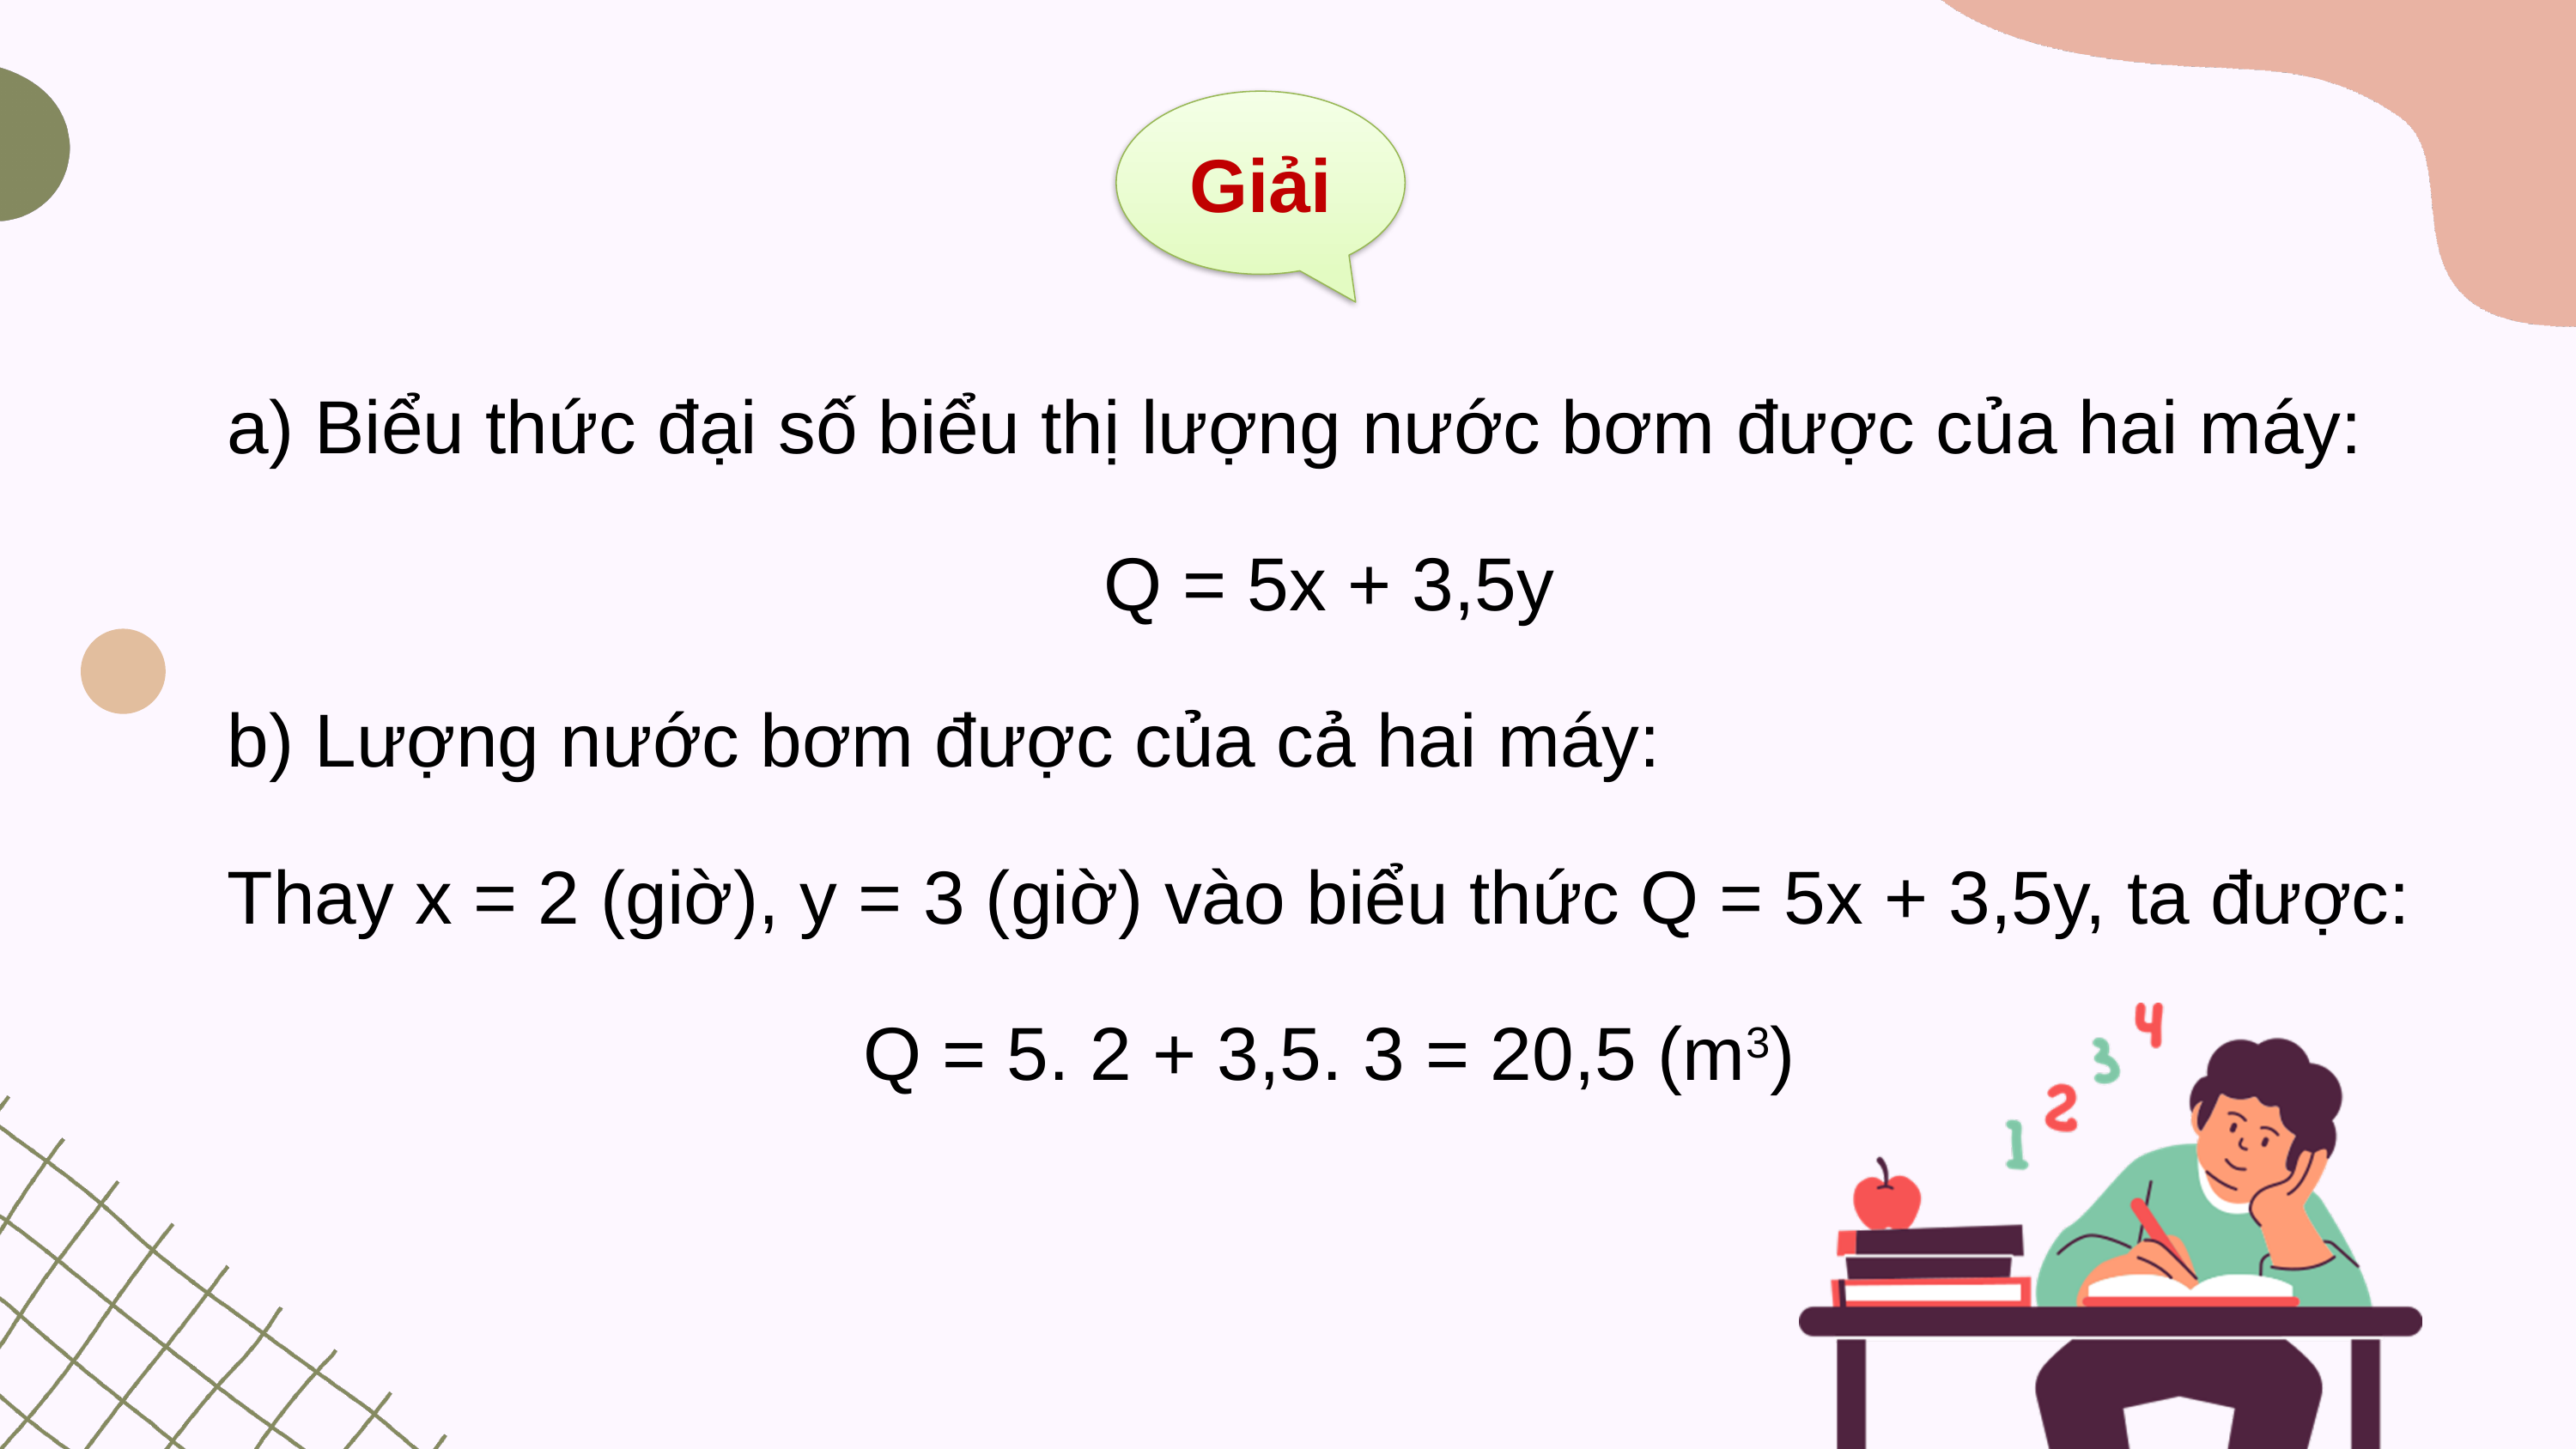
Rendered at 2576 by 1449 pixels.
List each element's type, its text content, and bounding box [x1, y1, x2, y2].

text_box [80, 628, 167, 714]
picture [0, 57, 81, 222]
picture [1833, 0, 2576, 343]
text_box a) Biểu thức đại số biểu thị lượng nước bơm được của hai máy: Q = 5x + 3,5y b) Lượng nước bơm được của cả hai máy: Thay x = 2 (giờ), y = 3 (giờ) vào biểu thức Q = 5x + 3,5y, ta được: Q = 5. 2 + 3,5. 3 = 20,5 (m3) [214, 327, 2444, 1102]
picture [0, 1092, 469, 1449]
picture [1799, 1003, 2422, 1449]
text_box Giải [1115, 90, 1406, 303]
